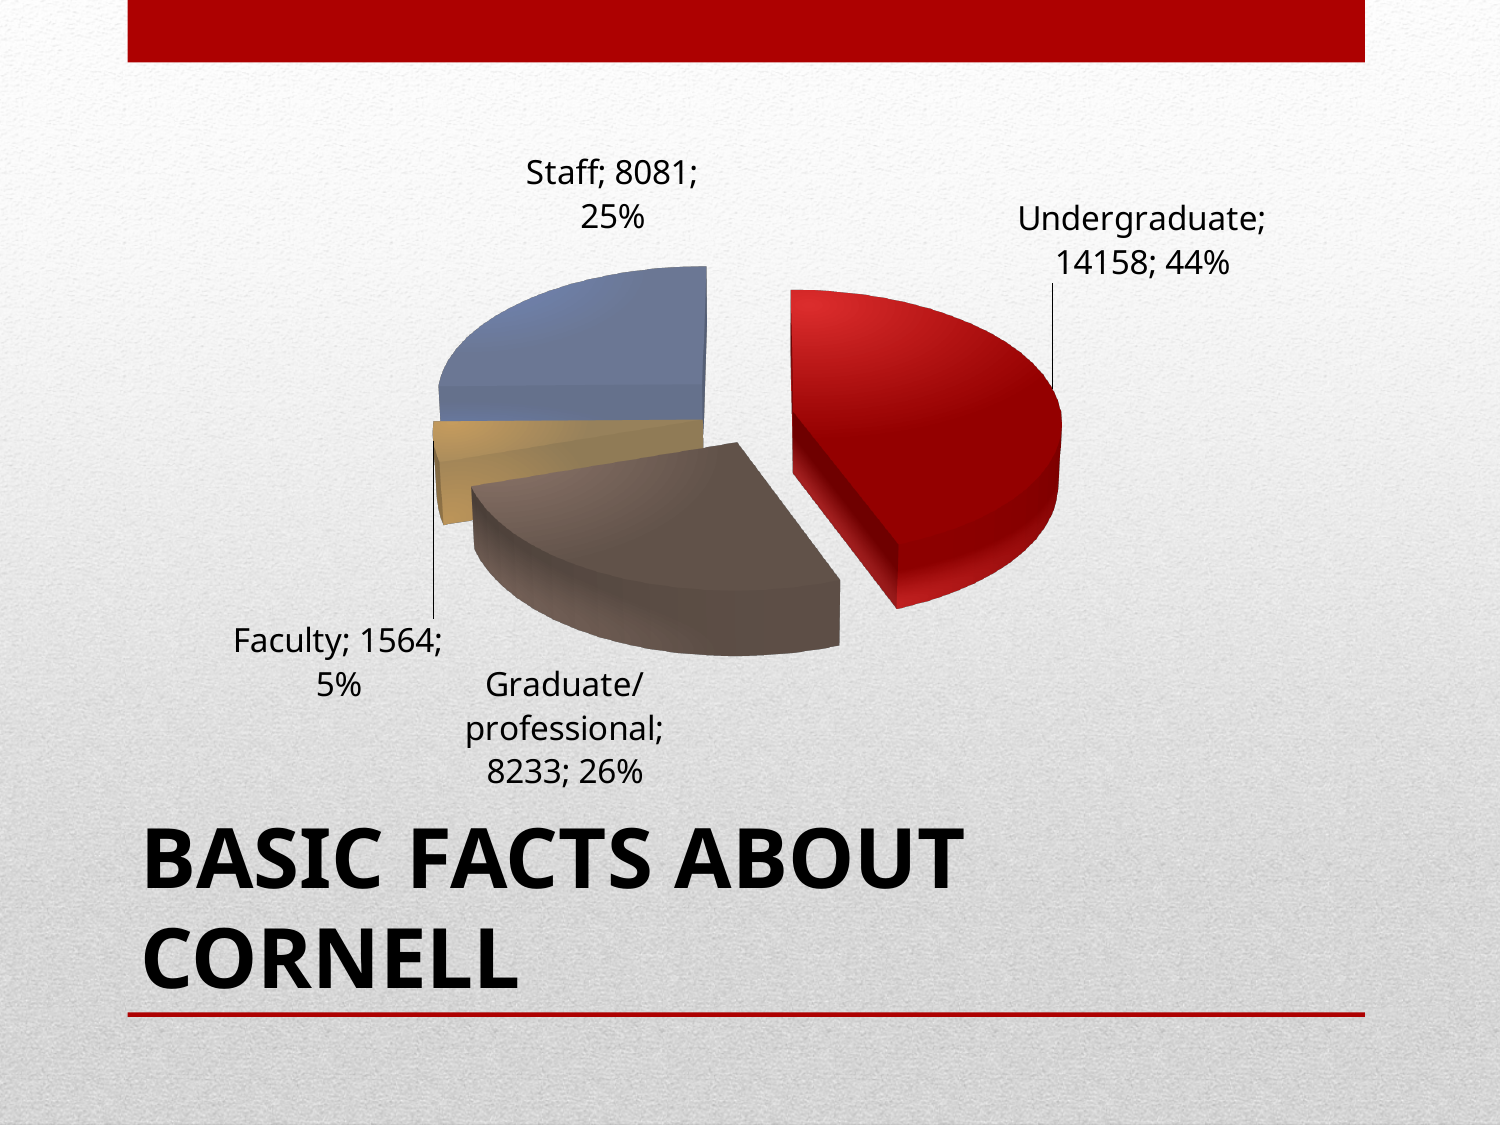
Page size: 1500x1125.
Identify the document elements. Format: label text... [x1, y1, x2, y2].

chart [124, 149, 1364, 876]
title Basic Facts About Cornell [125, 885, 1238, 1013]
